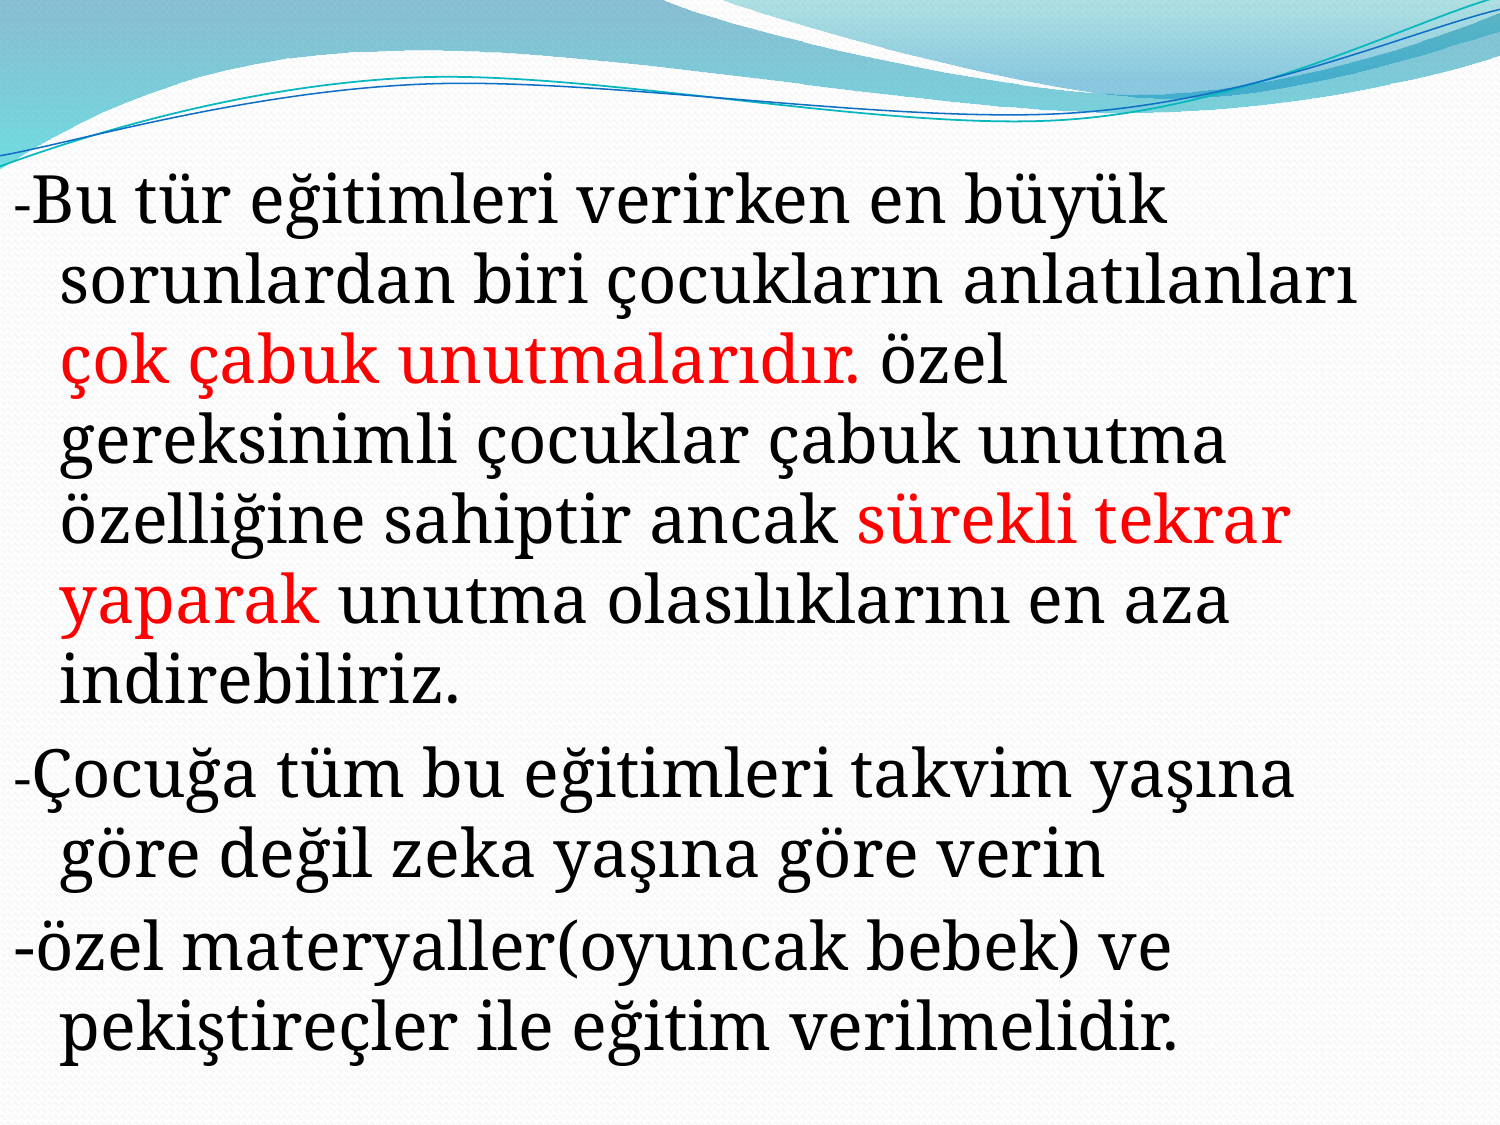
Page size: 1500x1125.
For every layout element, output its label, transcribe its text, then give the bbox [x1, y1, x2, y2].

list -Bu tür eğitimleri verirken en büyük sorunlardan biri çocukların anlatılanları çok çabuk unutmalarıdır. özel gereksinimli çocuklar çabuk unutma özelliğine sahiptir ancak sürekli tekrar yaparak unutma olasılıklarını en aza indirebiliriz. -Çocuğa tüm bu eğitimleri takvim yaşına göre değil zeka yaşına göre verin -özel materyaller(oyuncak bebek) ve pekiştireçler ile eğitim verilmelidir. [0, 149, 1425, 1125]
